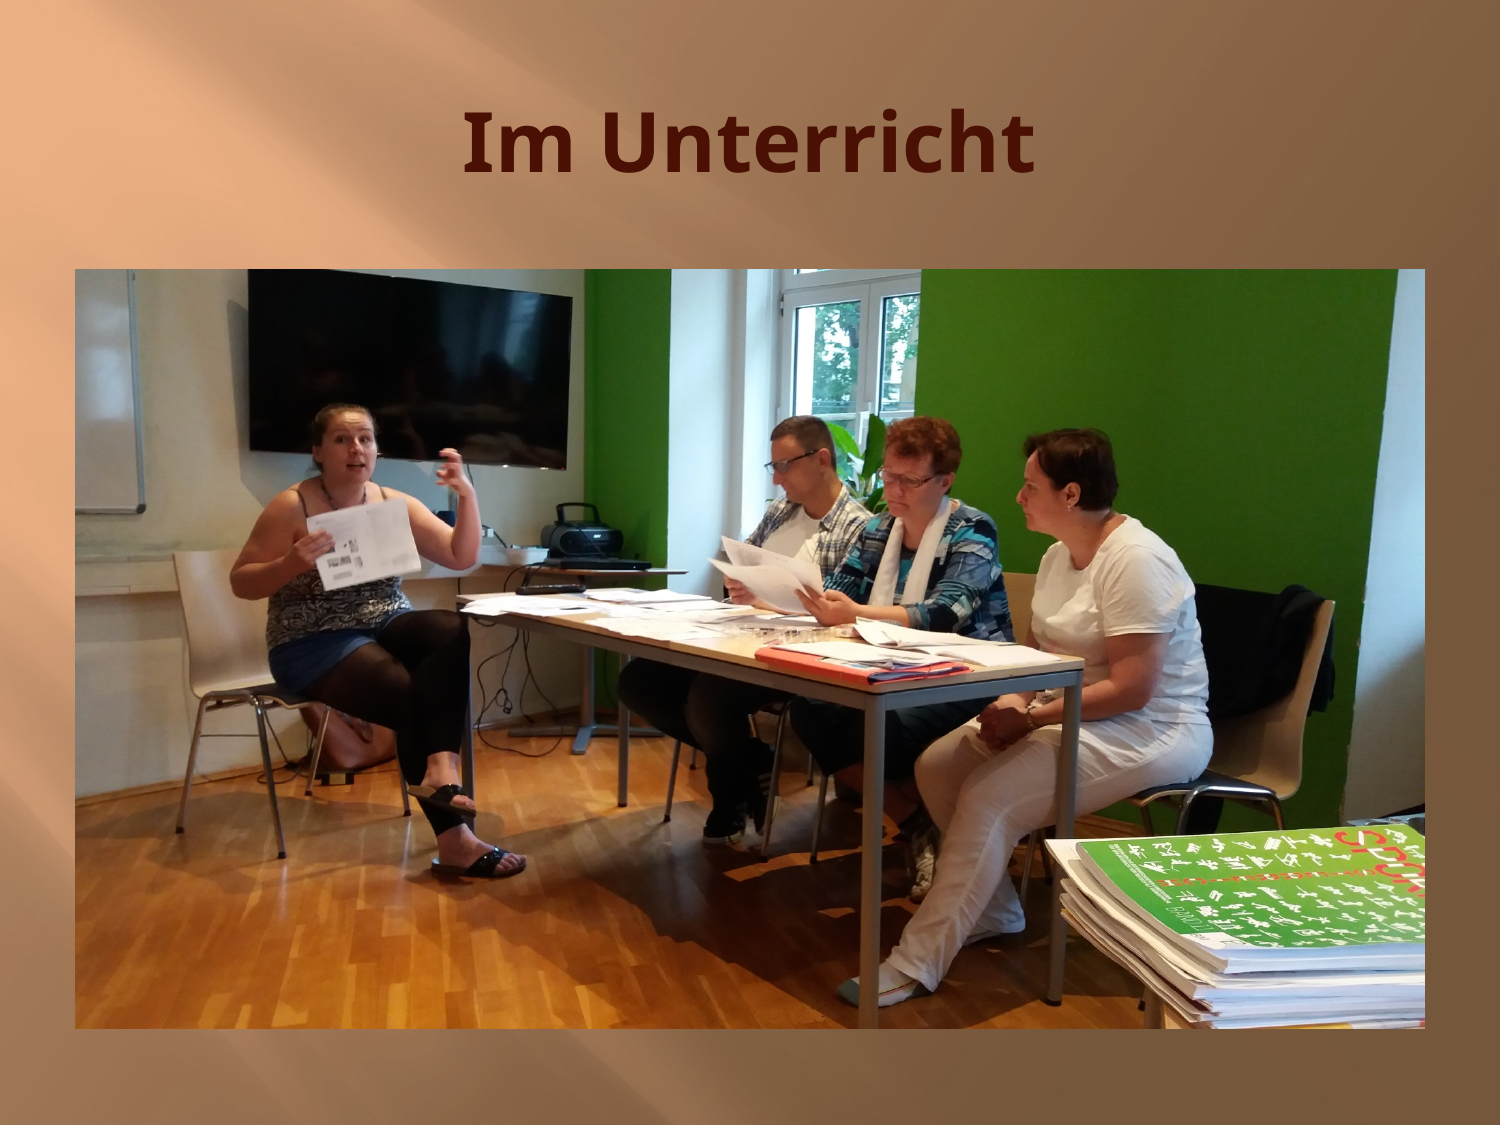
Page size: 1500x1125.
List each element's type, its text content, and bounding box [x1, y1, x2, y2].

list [75, 268, 1425, 1029]
title Im Unterricht [75, 45, 1425, 233]
